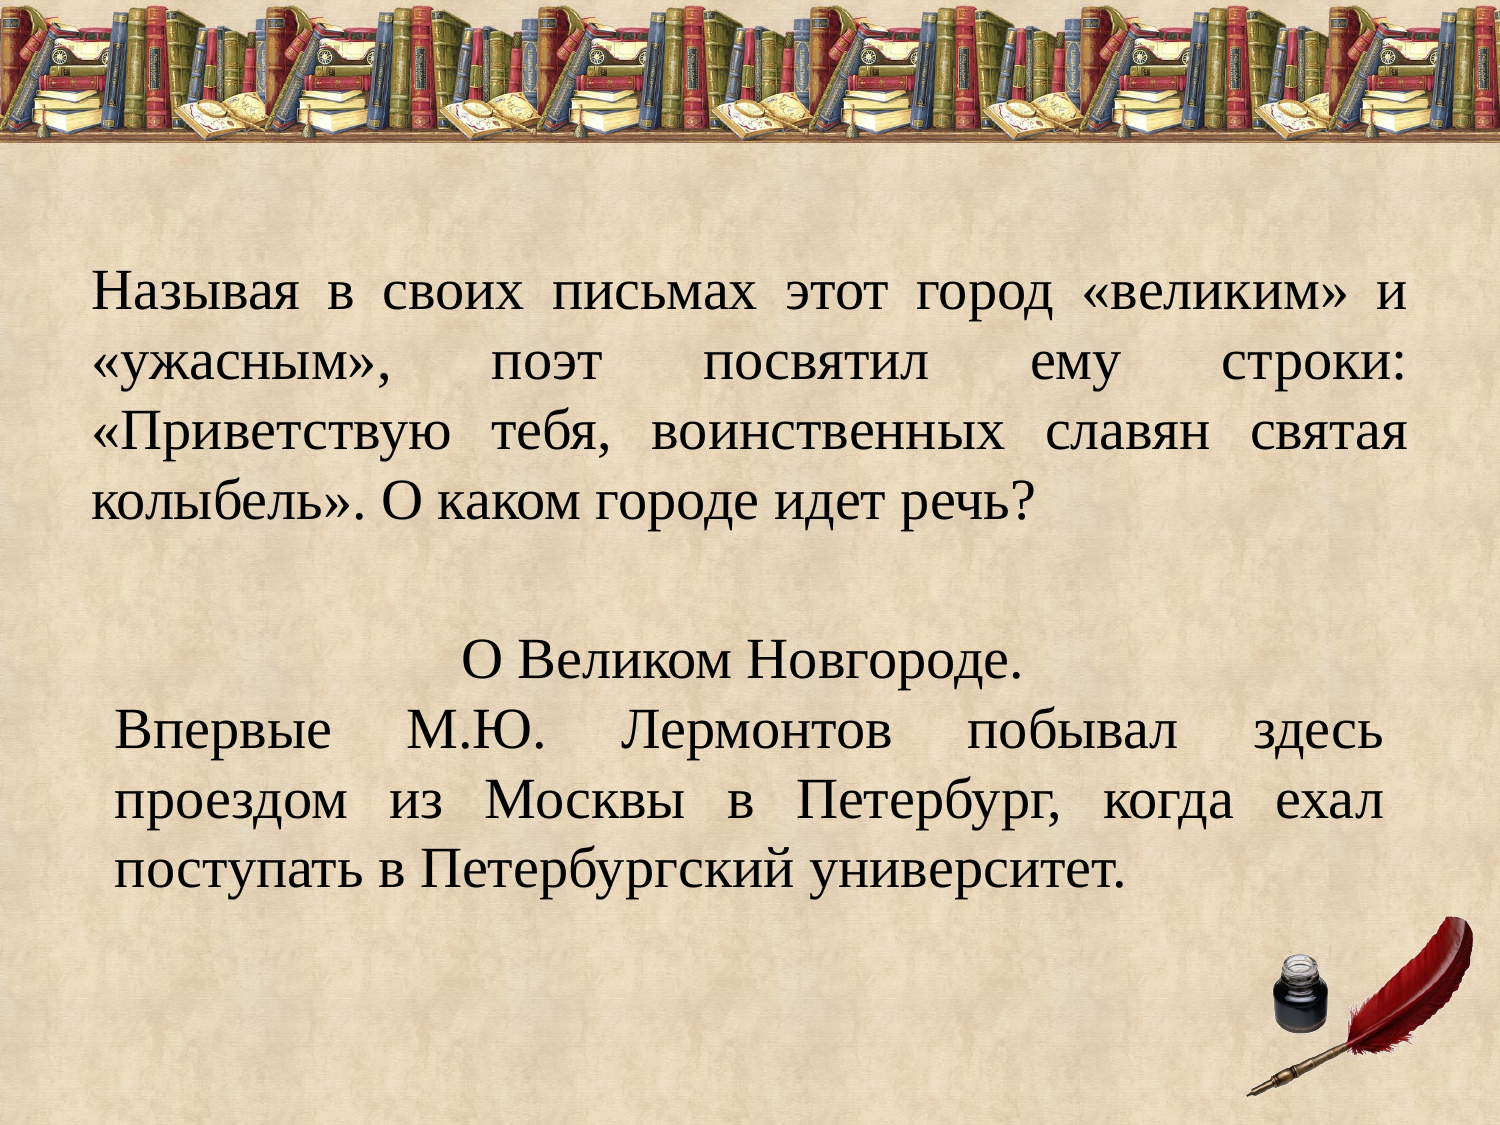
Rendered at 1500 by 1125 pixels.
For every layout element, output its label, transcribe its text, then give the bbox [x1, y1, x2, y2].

picture [0, 0, 1500, 1125]
text_box Называя в своих письмах этот город «великим» и «ужасным», поэт посвятил ему строки: «Приветствую тебя, воинственных славян святая колыбель». О каком городе идет речь? [76, 243, 1424, 539]
text_box О Великом Новгороде. Впервые М.Ю. Лермонтов побывал здесь проездом из Москвы в Петербург, когда ехал поступать в Петербургский университет. [100, 612, 1400, 907]
